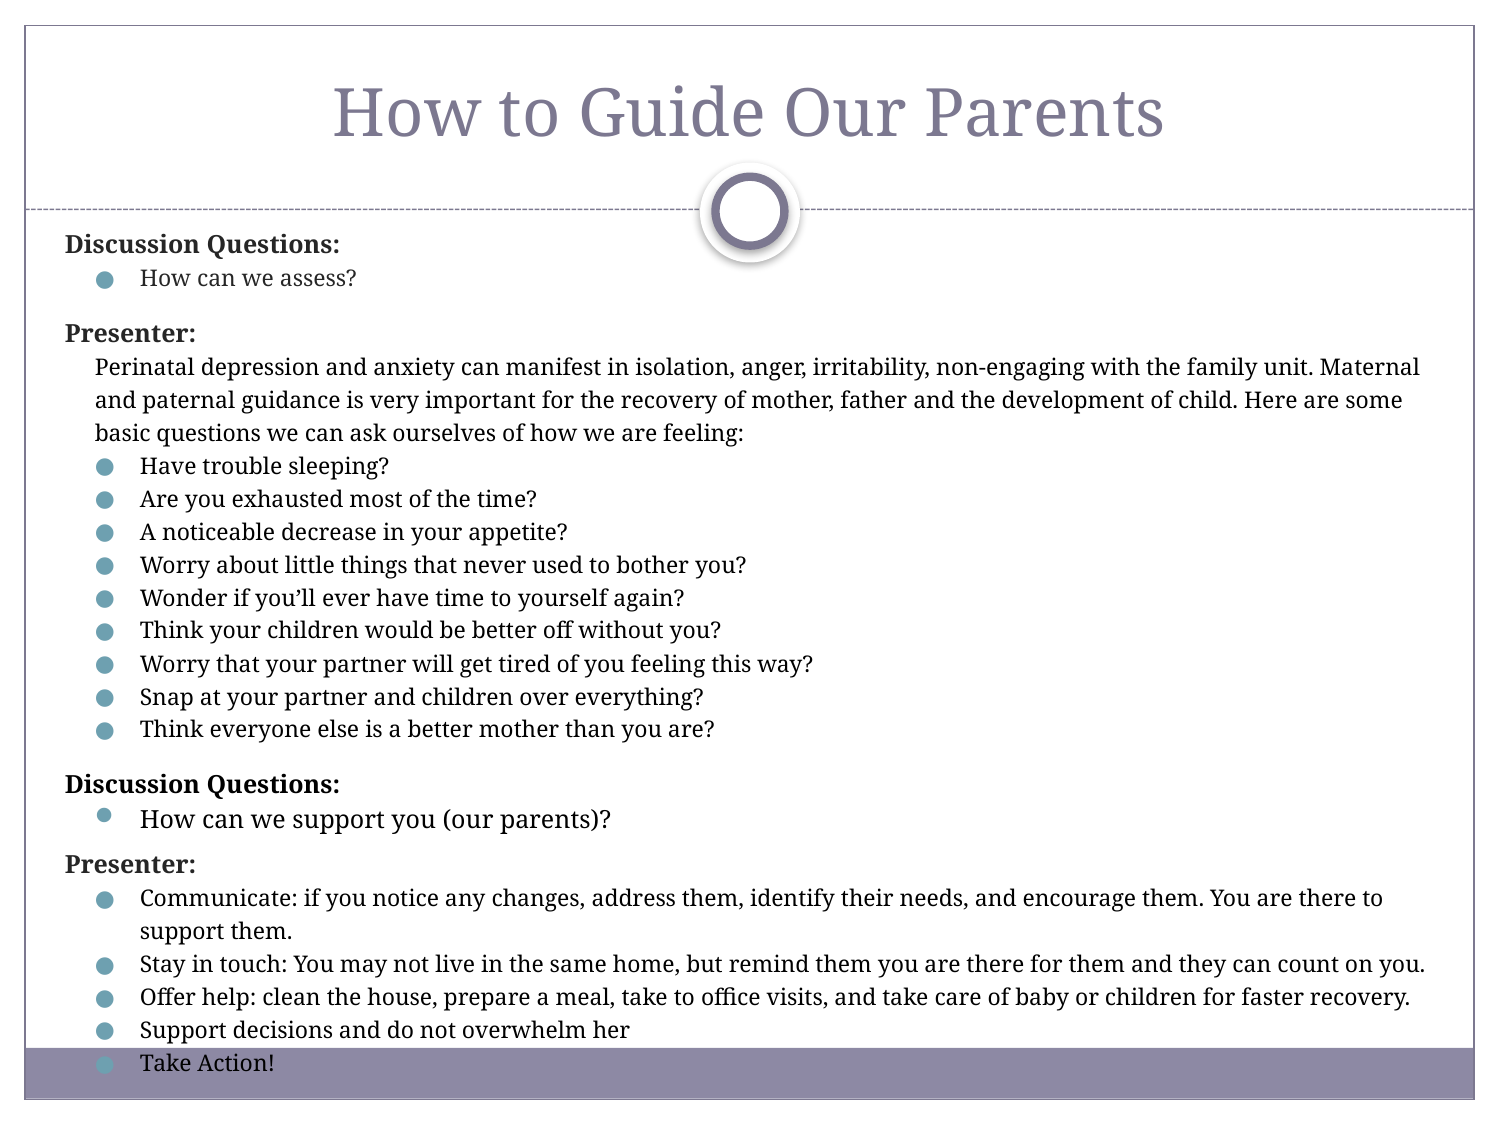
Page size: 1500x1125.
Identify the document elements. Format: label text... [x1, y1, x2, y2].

text_box Discussion Questions: How can we assess? Presenter: Perinatal depression and anxiety can manifest in isolation, anger, irritability, non-engaging with the family unit. Maternal and paternal guidance is very important for the recovery of mother, father and the development of child. Here are some basic questions we can ask ourselves of how we are feeling: Have trouble sleeping? Are you exhausted most of the time? A noticeable decrease in your appetite? Worry about little things that never used to bother you? Wonder if you’ll ever have time to yourself again? Think your children would be better off without you? Worry that your partner will get tired of you feeling this way? Snap at your partner and children over everything? Think everyone else is a better mother than you are? Discussion Questions: How can we support you (our parents)? Presenter: Communicate: if you notice any changes, address them, identify their needs, and encourage them. You are there to support them. Stay in touch: You may not live in the same home, but remind them you are there for them and they can count on you. Offer help: clean the house, prepare a meal, take to office visits, and take care of baby or children for faster recovery. Support decisions and do not overwhelm her Take Action! [49, 199, 1463, 1025]
title How to Guide Our Parents [49, 37, 1450, 158]
